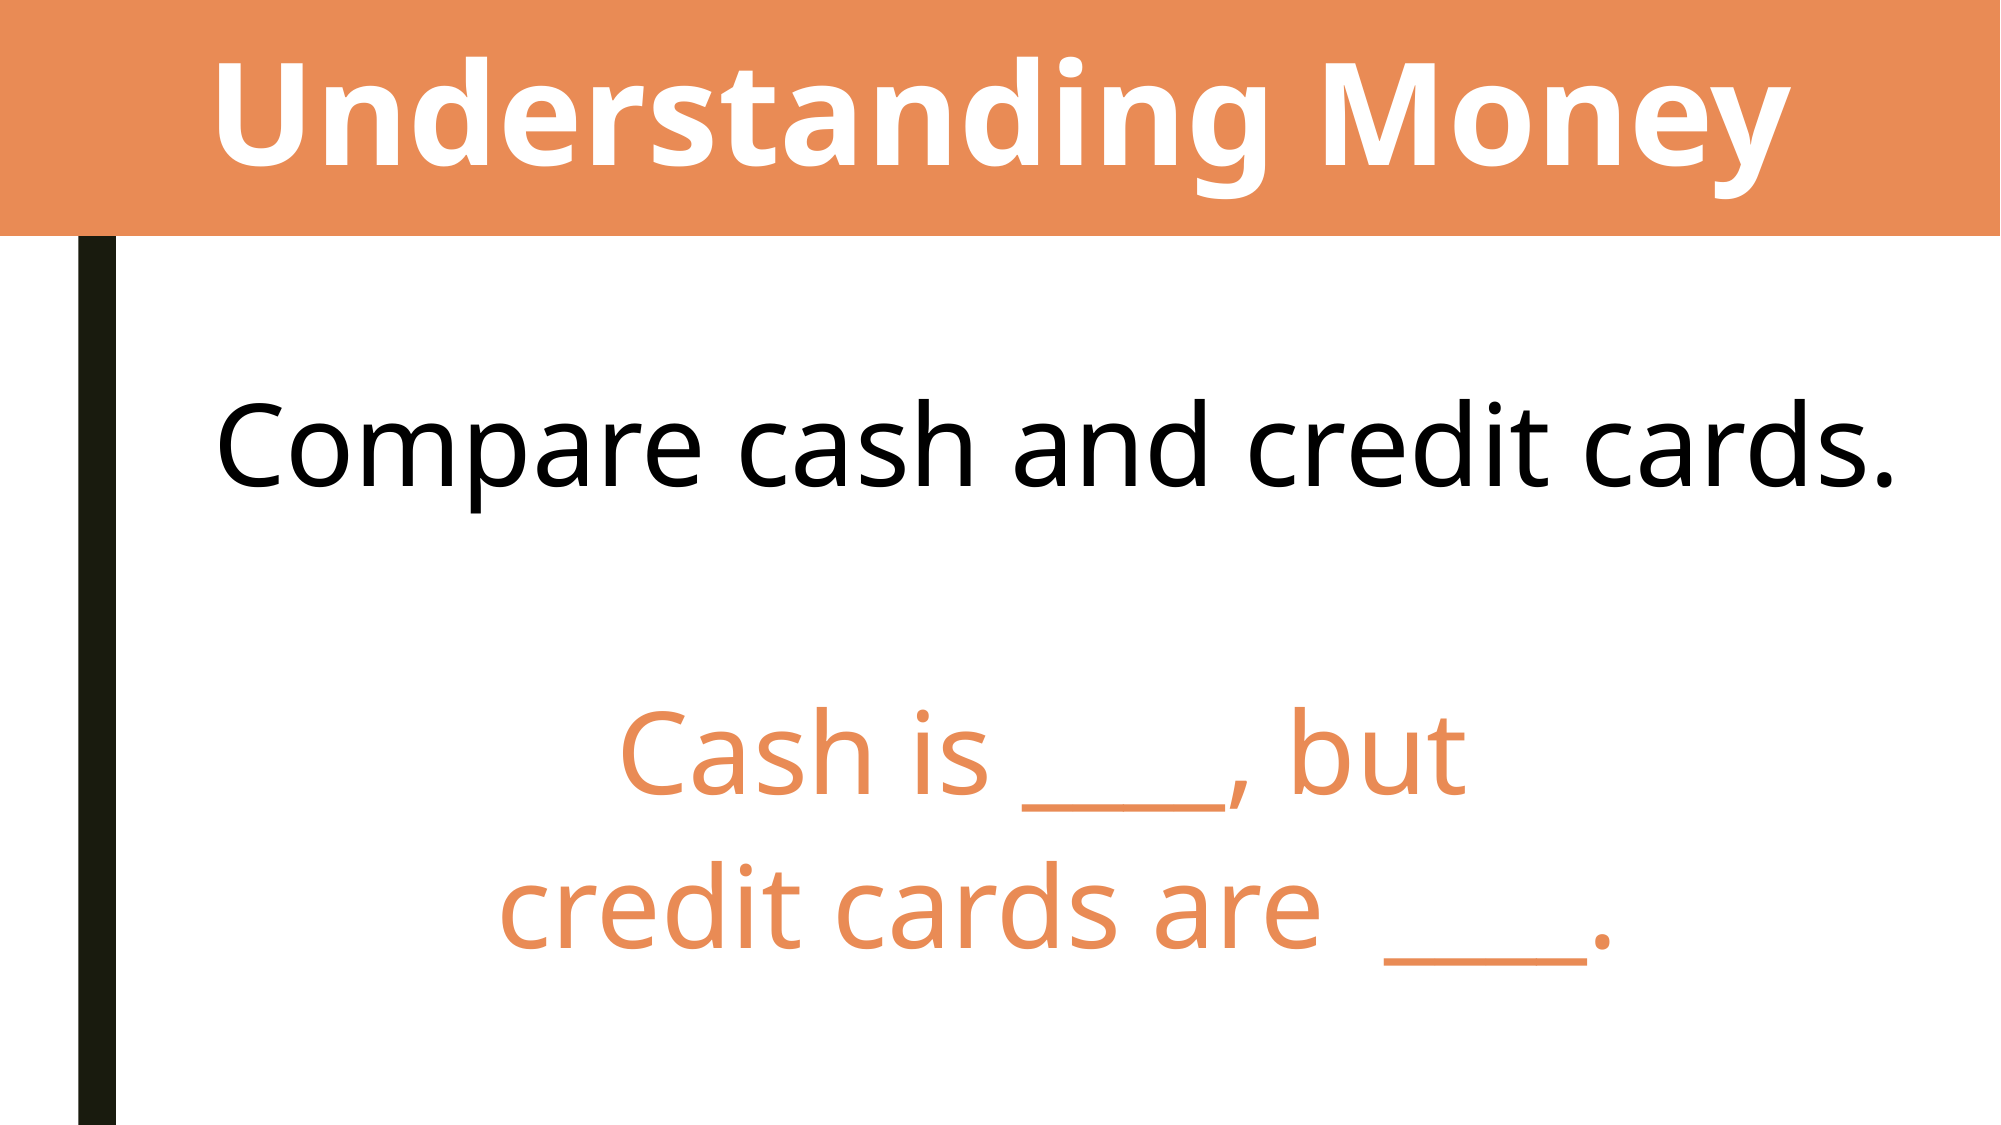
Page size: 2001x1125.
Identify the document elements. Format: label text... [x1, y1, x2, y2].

list Compare cash and credit cards. Cash is ____, but credit cards are ____. [115, 236, 2000, 1125]
title Understanding Money [178, 35, 1822, 205]
text_box [0, 0, 2000, 236]
